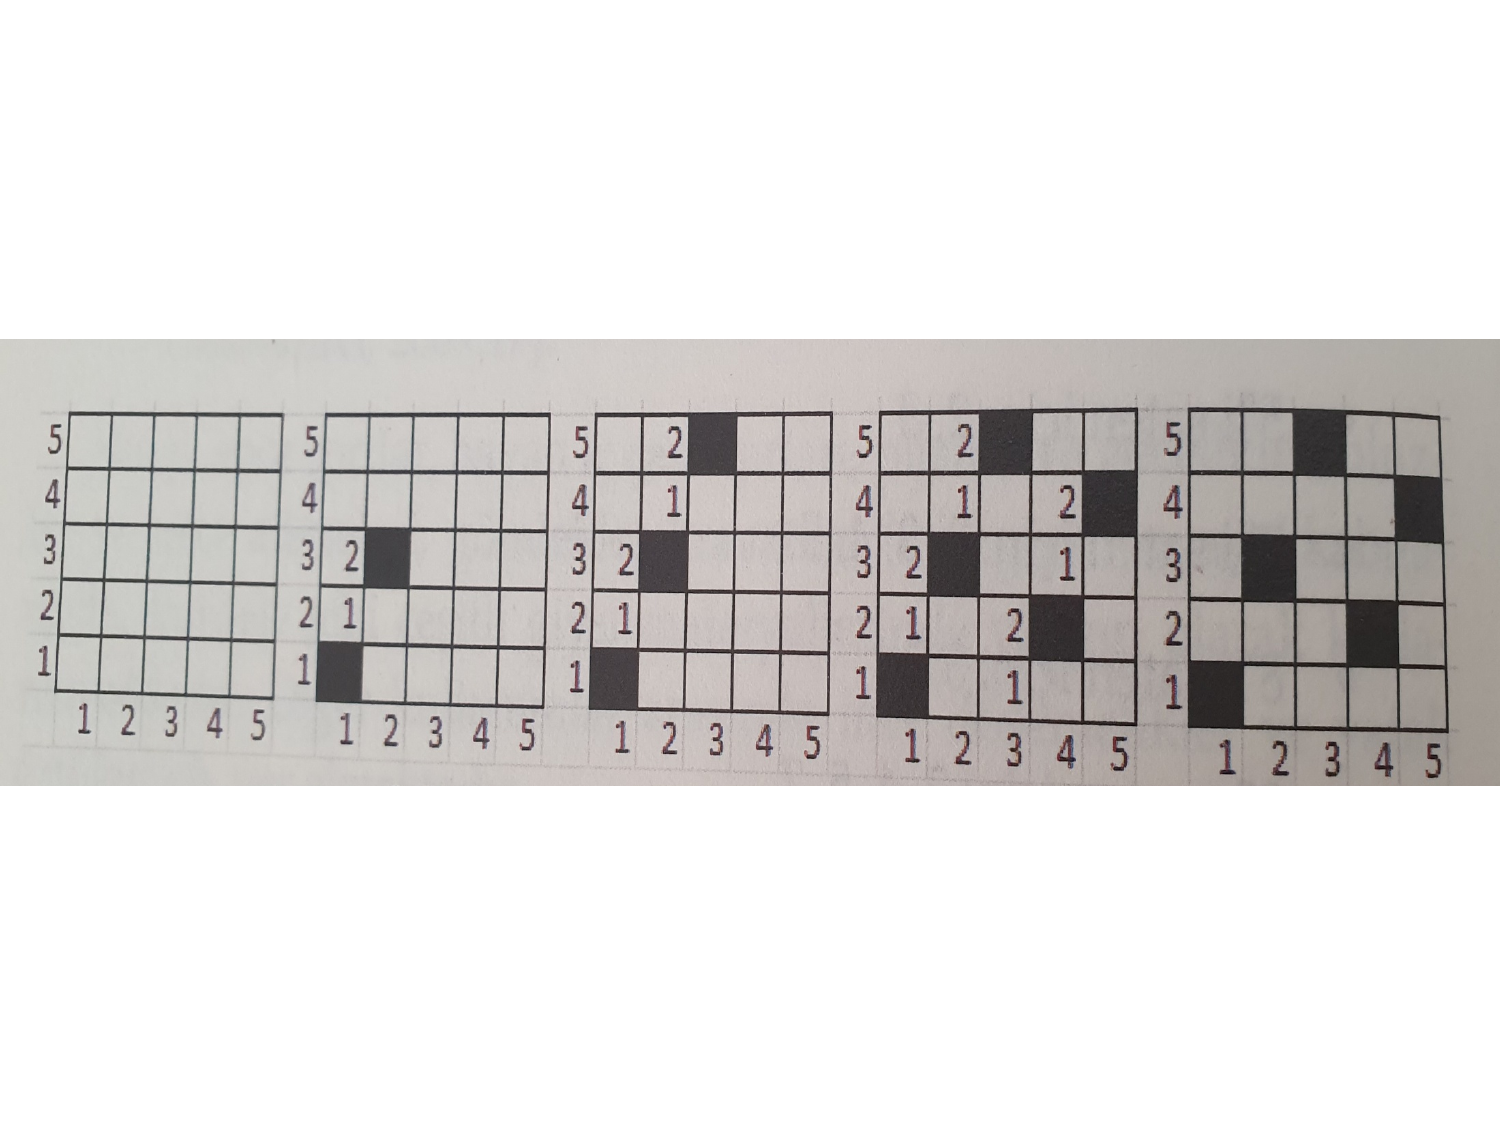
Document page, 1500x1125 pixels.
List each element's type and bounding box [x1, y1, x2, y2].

list [0, 339, 1500, 786]
